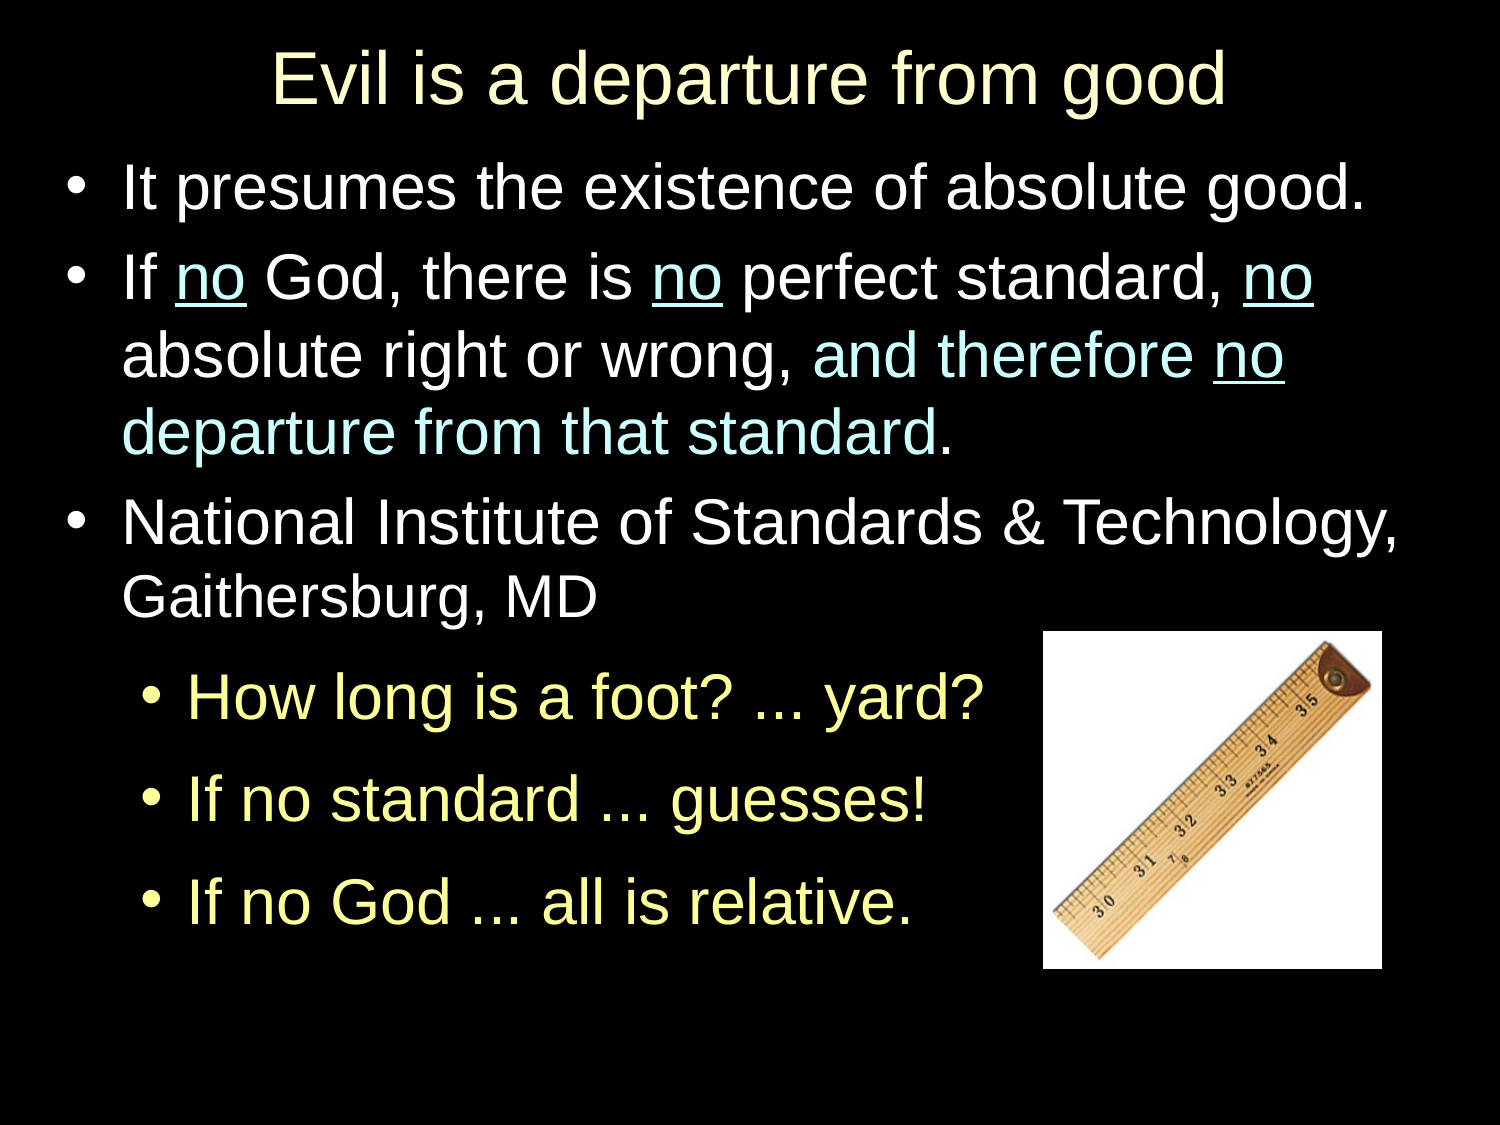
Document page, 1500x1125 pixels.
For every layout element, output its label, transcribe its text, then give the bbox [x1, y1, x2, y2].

picture [1043, 631, 1382, 969]
list It presumes the existence of absolute good. If no God, there is no perfect standard, no absolute right or wrong, and therefore no departure from that standard. National Institute of Standards & Technology, Gaithersburg, MD How long is a foot? ... yard? If no standard ... guesses! If no God ... all is relative. [50, 137, 1450, 1013]
title Evil is a departure from good [75, 24, 1425, 125]
